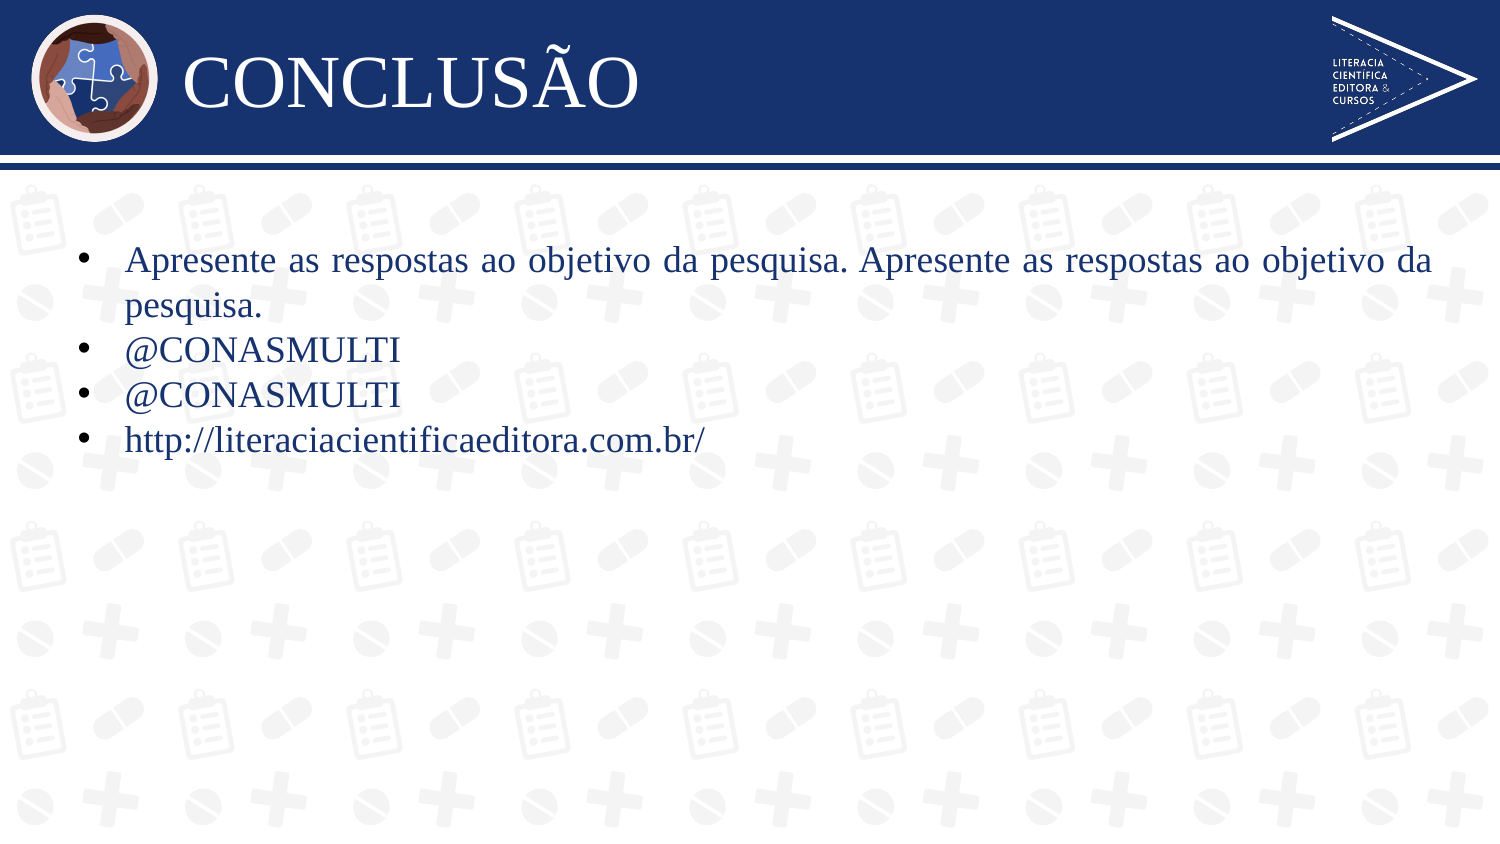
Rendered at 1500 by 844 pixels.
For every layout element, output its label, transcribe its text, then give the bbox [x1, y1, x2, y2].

text_box [0, 163, 1500, 170]
title CONCLUSÃO [171, 8, 1327, 147]
text_box Apresente as respostas ao objetivo da pesquisa. Apresente as respostas ao objetivo da pesquisa. @CONASMULTI @CONASMULTI http://literaciacientificaeditora.com.br/ [62, 227, 1449, 468]
picture [21, 4, 168, 152]
text_box [0, 0, 1500, 155]
picture [1332, 2, 1479, 150]
